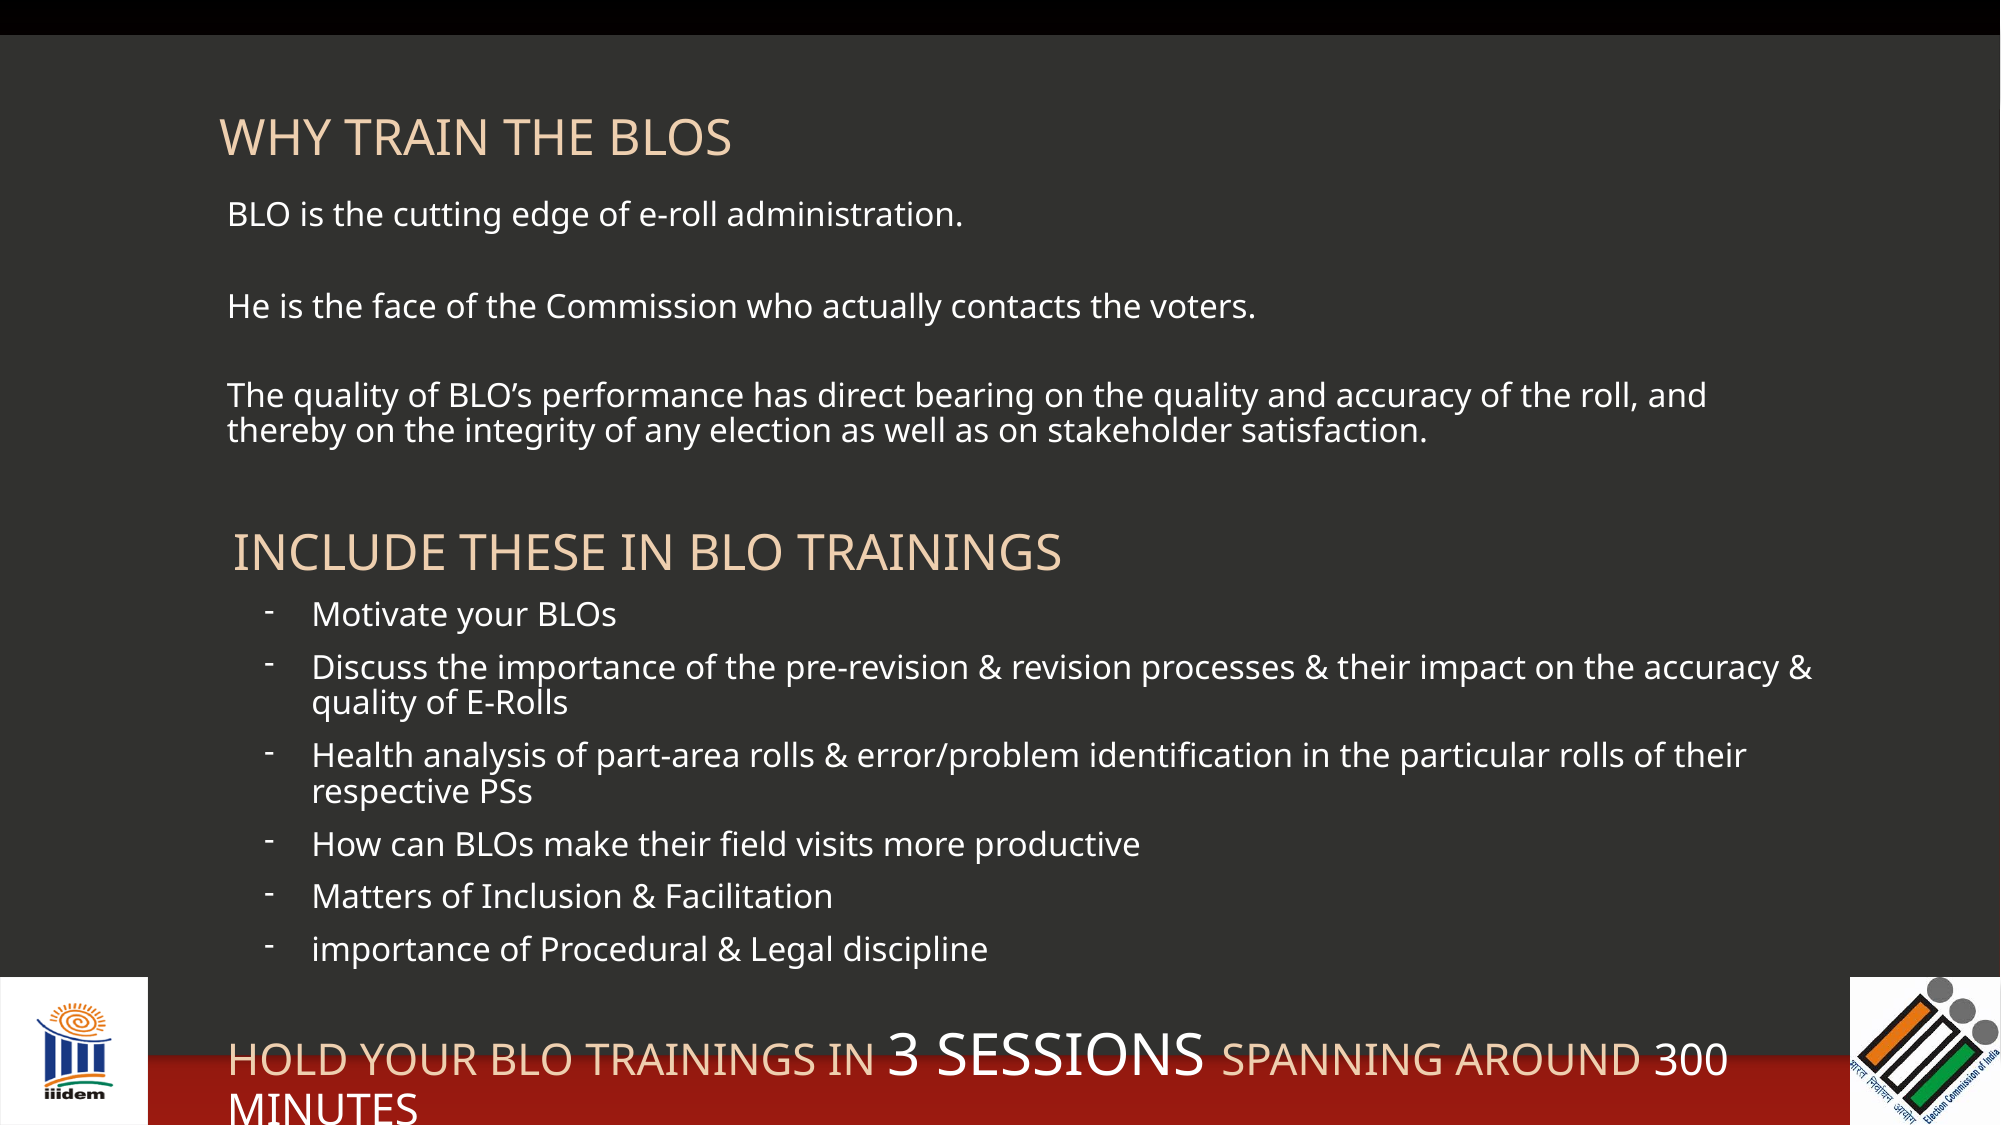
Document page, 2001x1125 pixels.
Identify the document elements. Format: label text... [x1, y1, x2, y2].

picture [0, 977, 148, 1125]
list BLO is the cutting edge of e-roll administration. He is the face of the Commission who actually contacts the voters. The quality of BLO’s performance has direct bearing on the quality and accuracy of the roll, and thereby on the integrity of any election as well as on stakeholder satisfaction. INCLUDE THESE IN BLO TRAININGS Motivate your BLOs Discuss the importance of the pre-revision & revision processes & their impact on the accuracy & quality of E-Rolls Health analysis of part-area rolls & error/problem identification in the particular rolls of their respective PSs How can BLOs make their field visits more productive Matters of Inclusion & Facilitation importance of Procedural & Legal discipline HOLD YOUR BLO TRAININGS IN 3 SESSIONS SPANNING AROUND 300 MINUTES [166, 190, 1843, 1099]
picture [1850, 977, 2000, 1125]
title WHY TRAIN THE BLOS [204, 29, 1805, 174]
